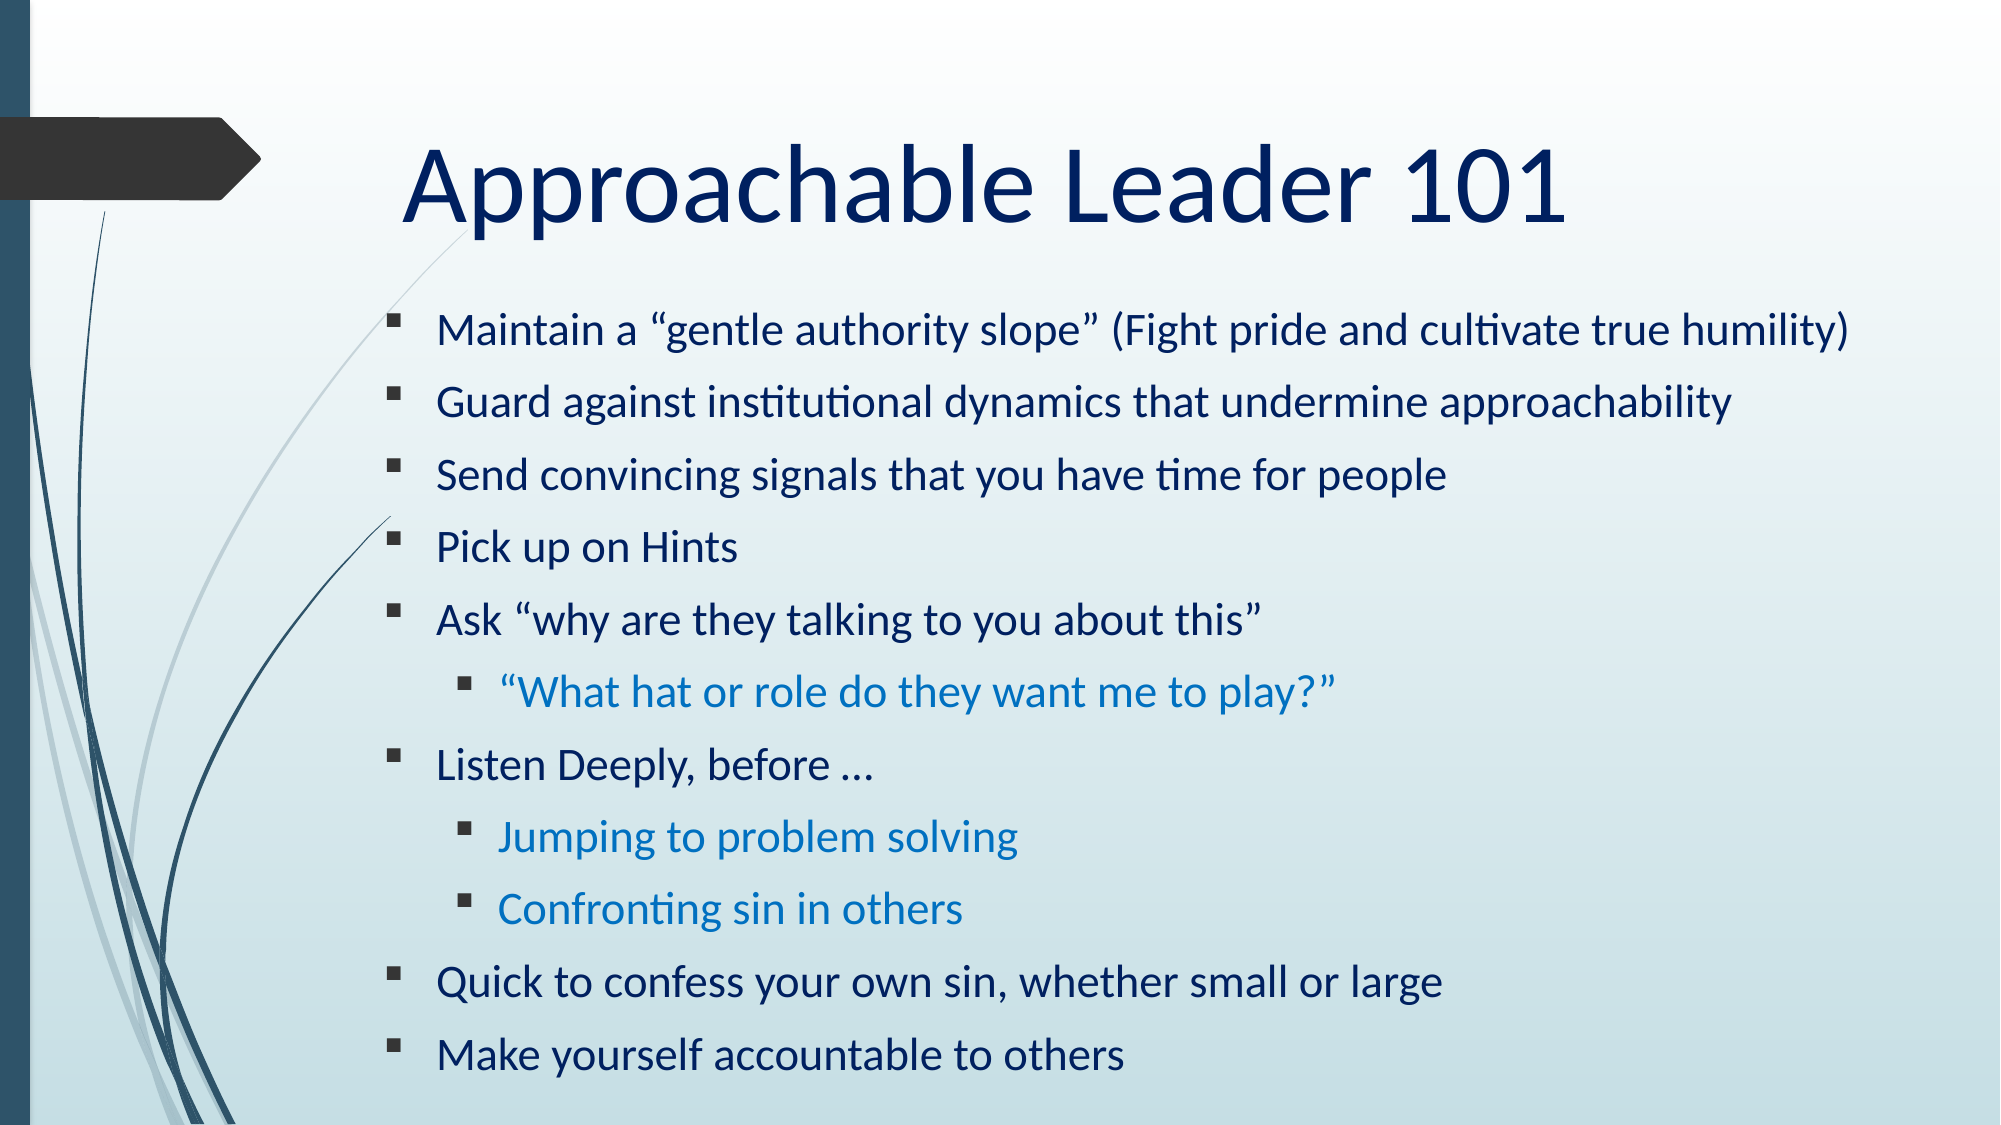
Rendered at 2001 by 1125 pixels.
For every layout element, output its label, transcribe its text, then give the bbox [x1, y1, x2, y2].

list Maintain a “gentle authority slope” (Fight pride and cultivate true humility) Guard against institutional dynamics that undermine approachability Send convincing signals that you have time for people Pick up on Hints Ask “why are they talking to you about this” “What hat or role do they want me to play?” Listen Deeply, before … Jumping to problem solving Confronting sin in others Quick to confess your own sin, whether small or large Make yourself accountable to others [368, 291, 2000, 1093]
title Approachable Leader 101 [387, 102, 1850, 291]
